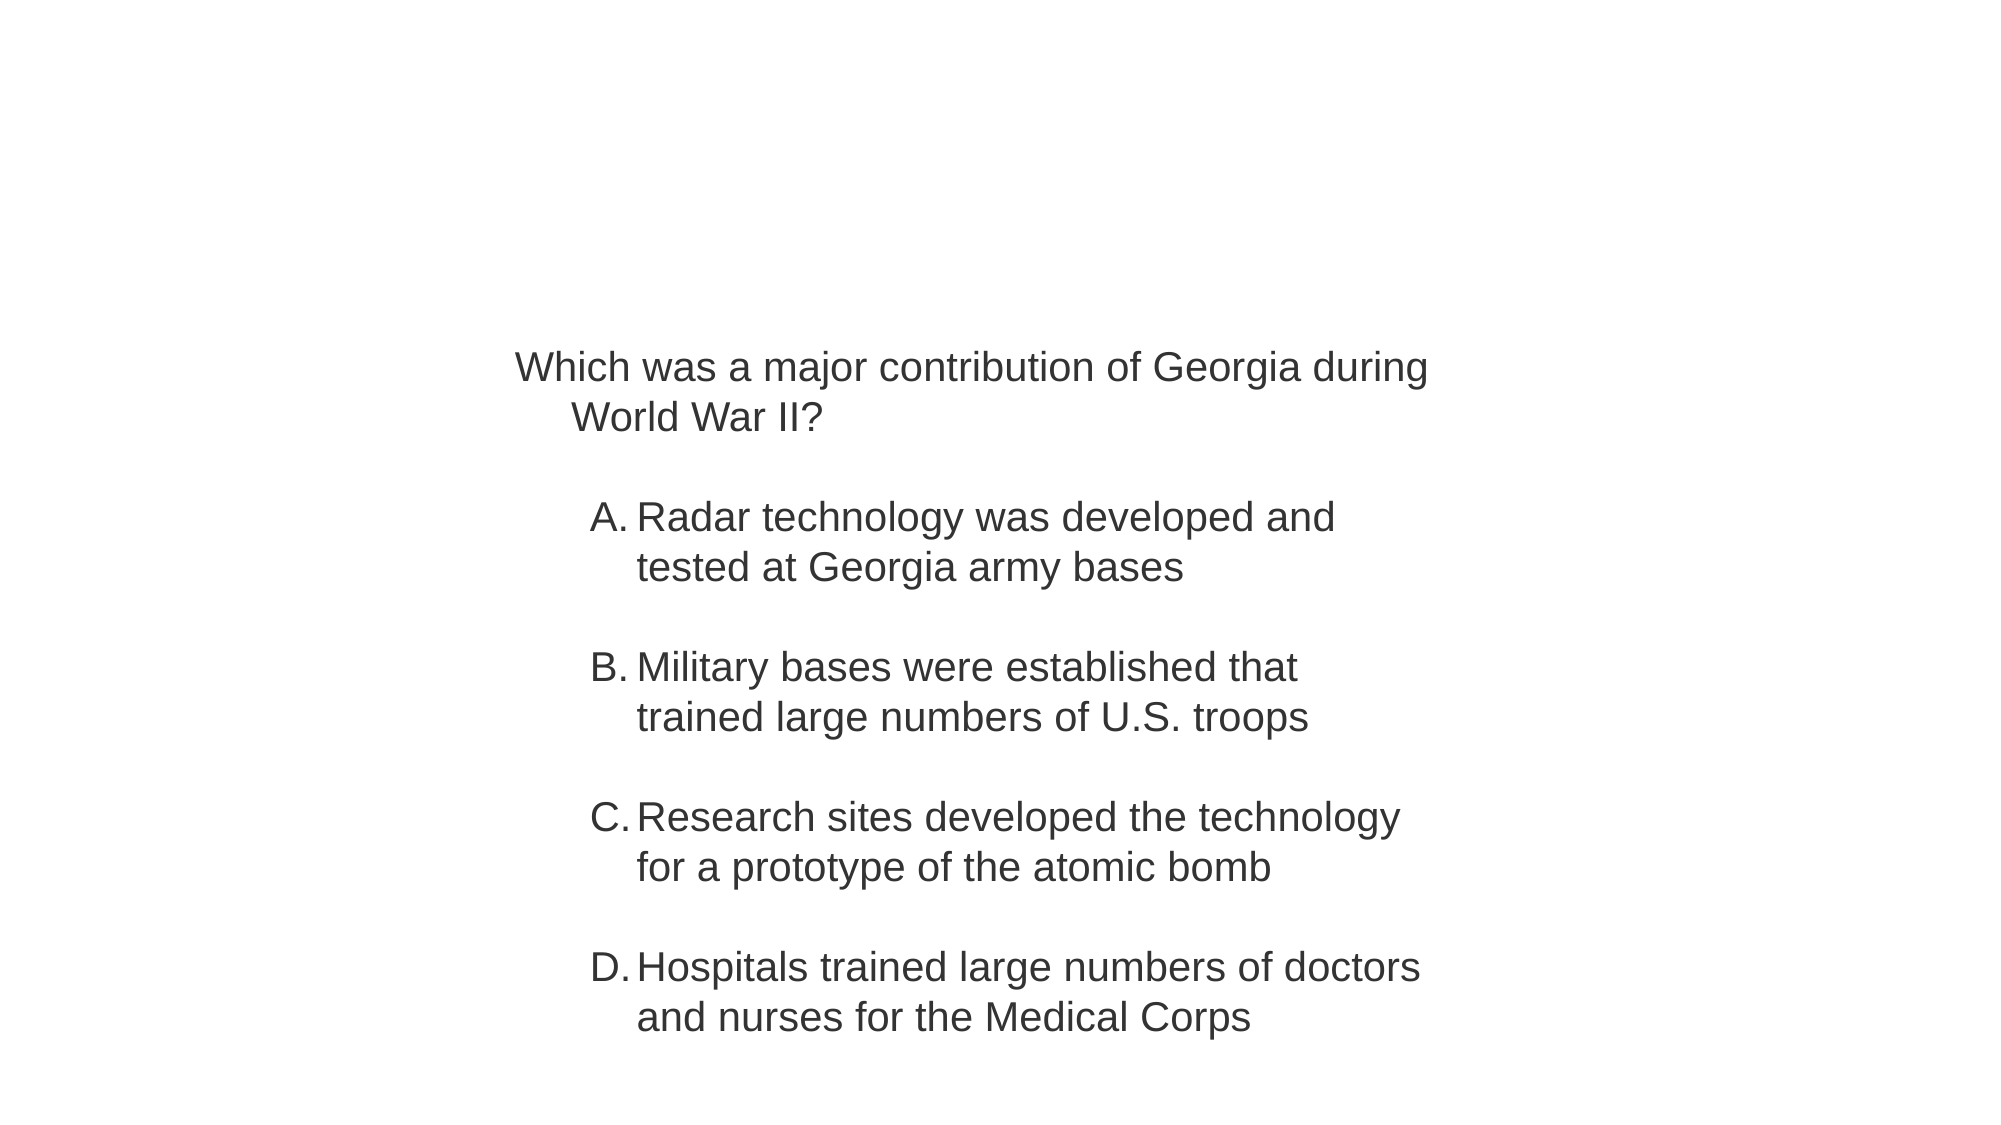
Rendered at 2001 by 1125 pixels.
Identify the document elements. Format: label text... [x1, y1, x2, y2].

text_box Which was a major contribution of Georgia during World War II? Radar technology was developed and tested at Georgia army bases Military bases were established that trained large numbers of U.S. troops Research sites developed the technology for a prototype of the atomic bomb Hospitals trained large numbers of doctors and nurses for the Medical Corps [500, 332, 1500, 1048]
